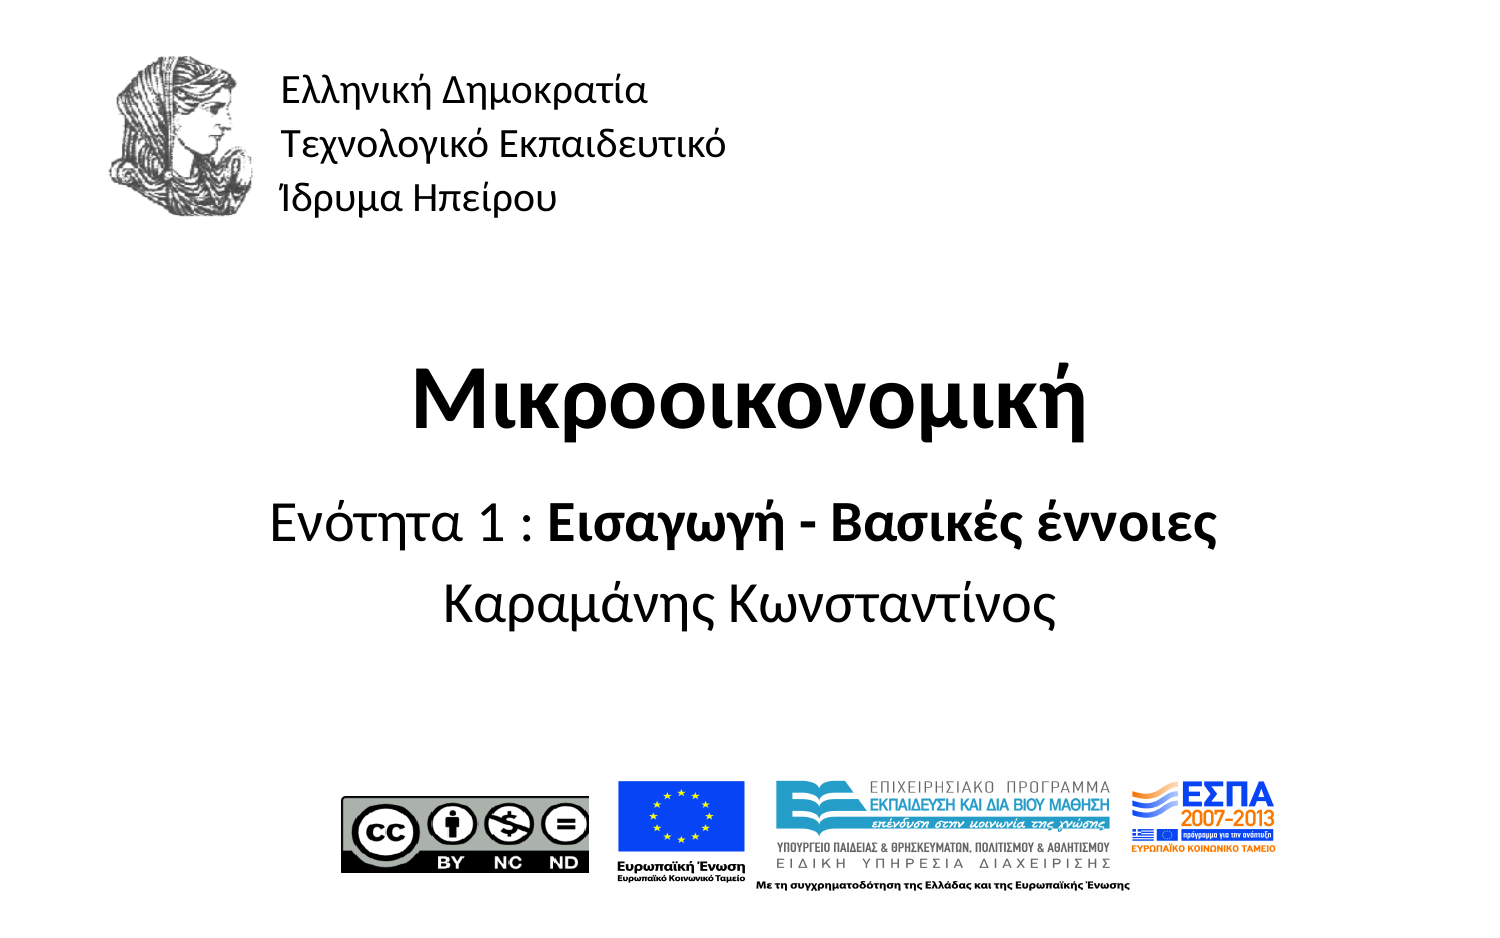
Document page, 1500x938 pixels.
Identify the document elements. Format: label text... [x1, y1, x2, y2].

title Μικροοικονομική [112, 291, 1388, 475]
subtitle Ενότητα 1 : Εισαγωγή - Βασικές έννοιες Καραμάνης Κωνσταντίνος [112, 475, 1388, 715]
picture [341, 764, 1297, 905]
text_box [105, 34, 798, 223]
